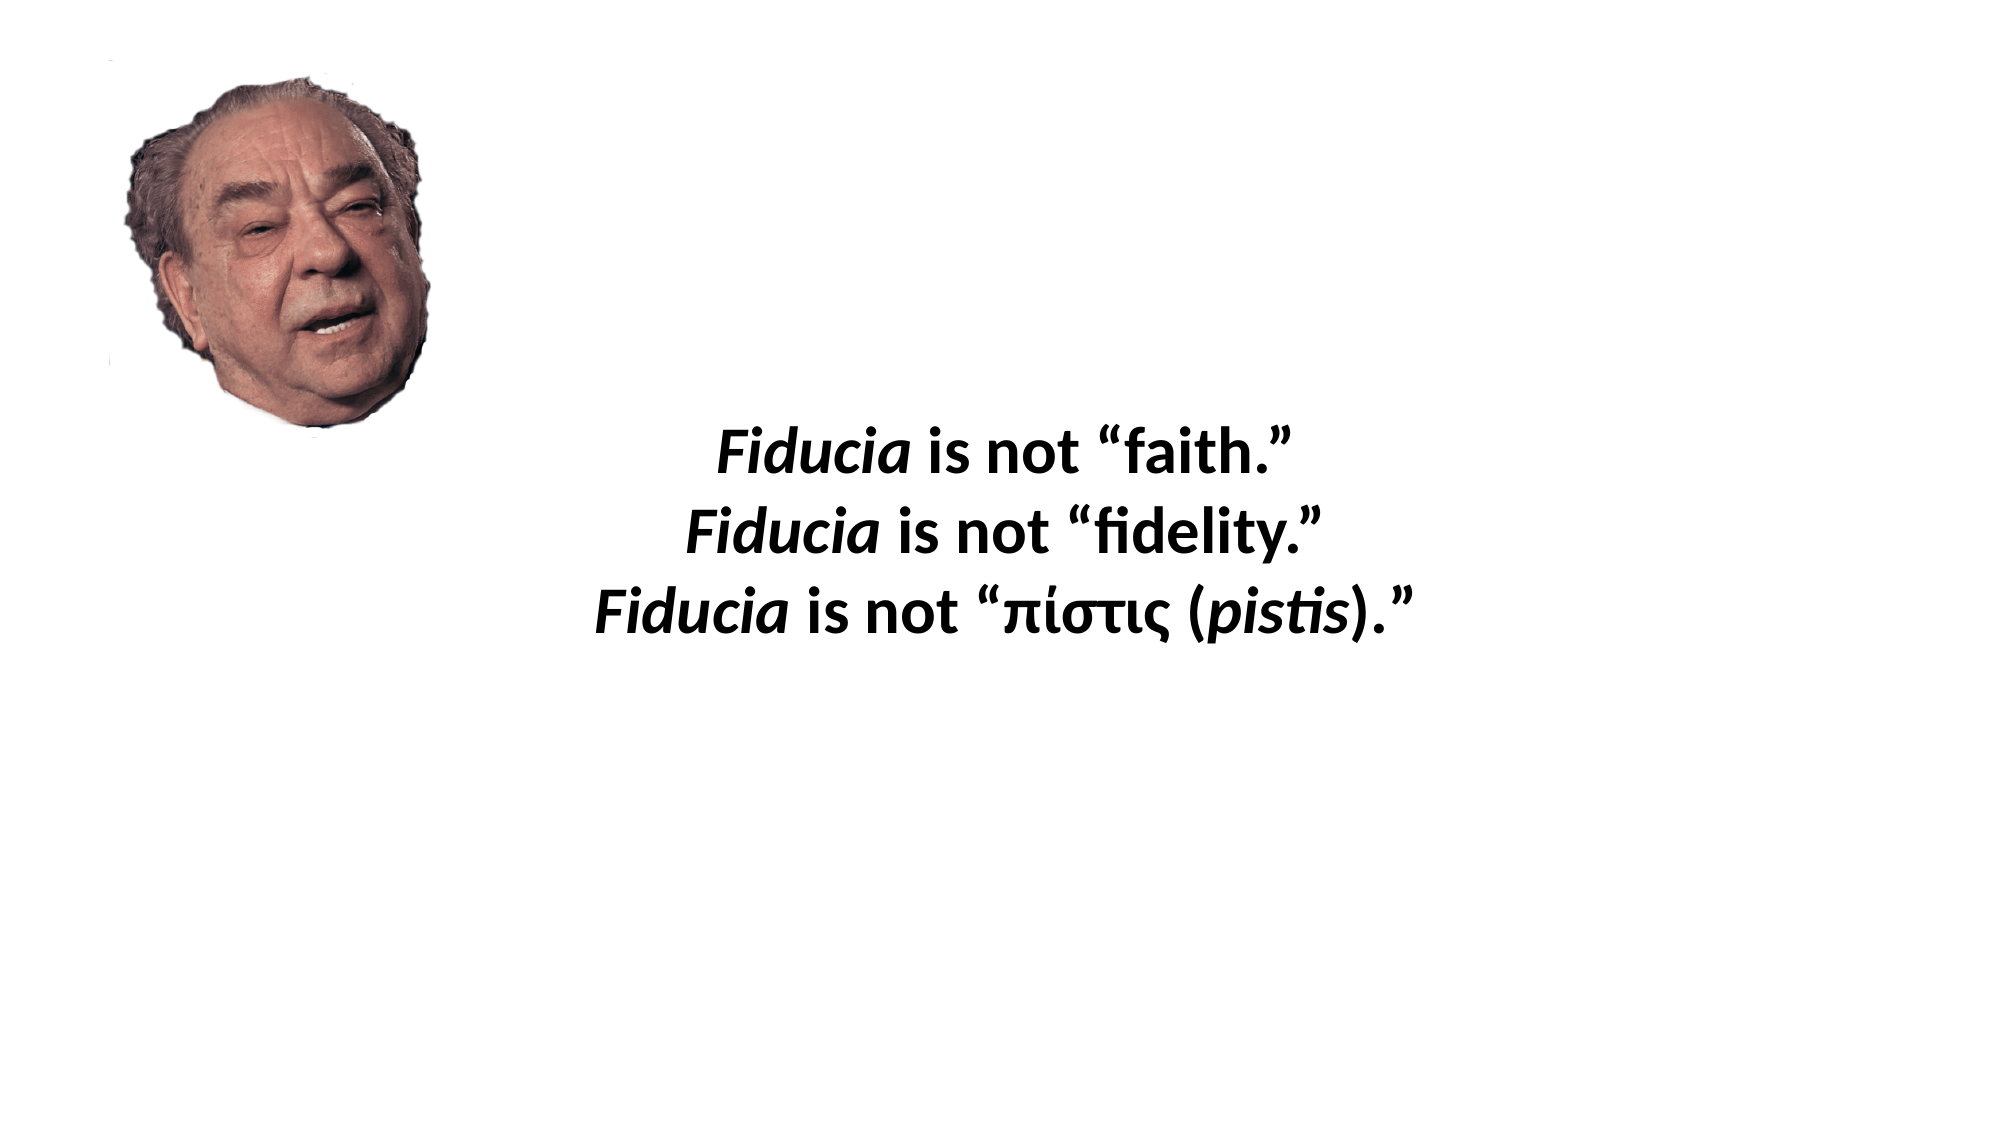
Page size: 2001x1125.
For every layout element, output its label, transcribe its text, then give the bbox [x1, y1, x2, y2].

picture [109, 60, 475, 438]
text_box Fiducia is not “faith.” Fiducia is not “fidelity.” Fiducia is not “πίστις (pistis).” [183, 399, 1829, 655]
